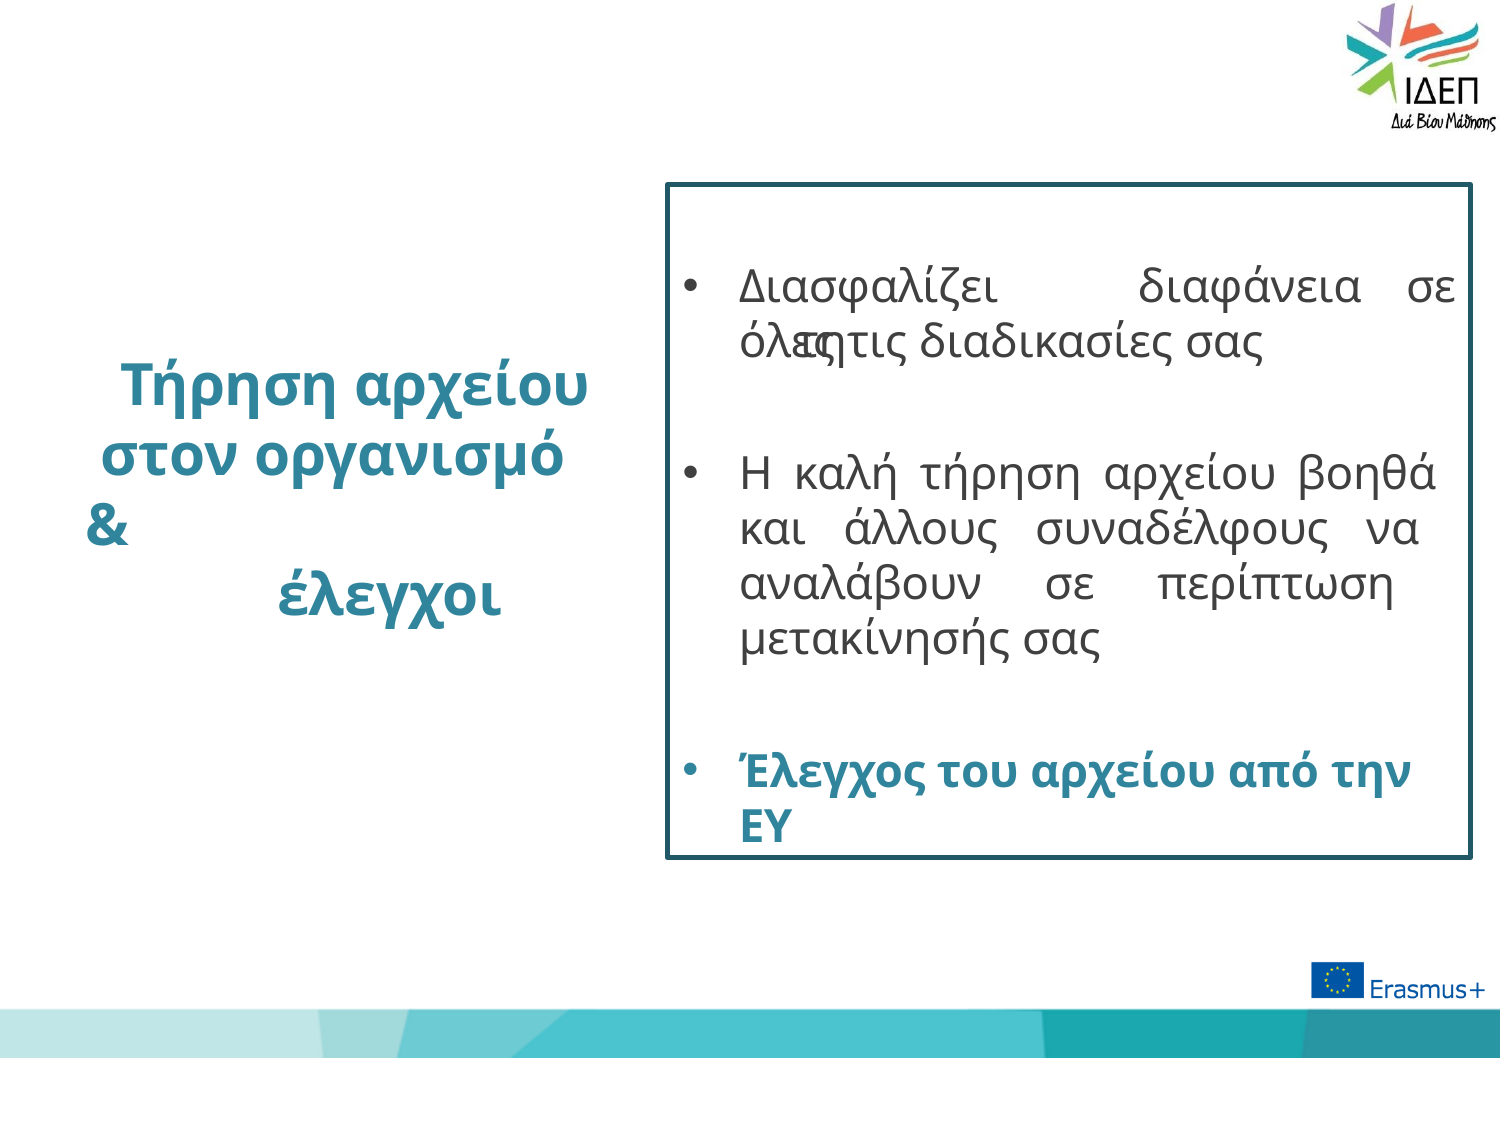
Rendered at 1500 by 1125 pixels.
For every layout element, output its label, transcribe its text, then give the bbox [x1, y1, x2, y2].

text_box Έλεγχος του αρχείου από την ΕΥ [680, 739, 1452, 852]
text_box όλες τις διαδικασίες σας [736, 310, 1269, 367]
picture [1311, 961, 1485, 999]
text_box διαφάνεια σε [1135, 254, 1459, 312]
picture [0, 1008, 1500, 1058]
text_box Η καλή τήρηση αρχείου βοηθά και άλλους συναδέλφους να αναλάβουν σε περίπτωση μετακίνησής σας [680, 442, 1459, 664]
picture [1342, 0, 1500, 135]
text_box Διασφαλίζει τη [680, 254, 1093, 367]
text_box [667, 184, 1471, 858]
text_box Τήρηση αρχείου στον οργανισμό & έλεγχοι [83, 345, 604, 627]
